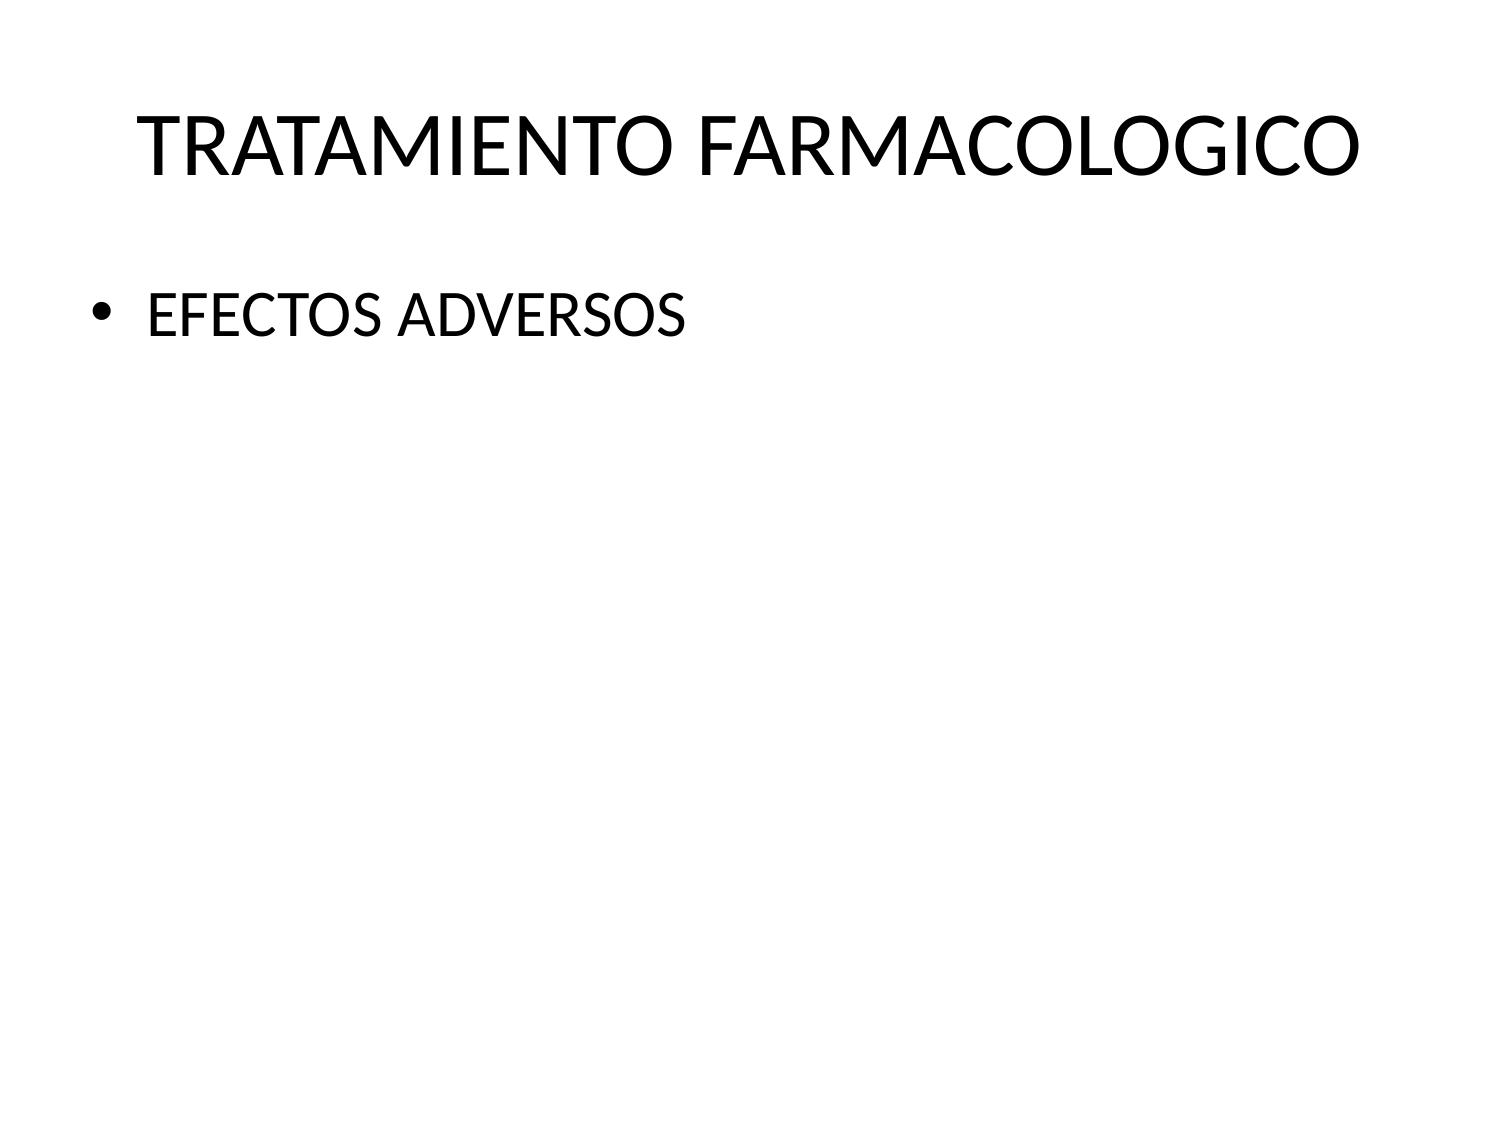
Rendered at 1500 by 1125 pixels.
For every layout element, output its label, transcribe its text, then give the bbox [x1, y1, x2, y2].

list EFECTOS ADVERSOS [75, 262, 1425, 1005]
title TRATAMIENTO FARMACOLOGICO [75, 45, 1425, 233]
